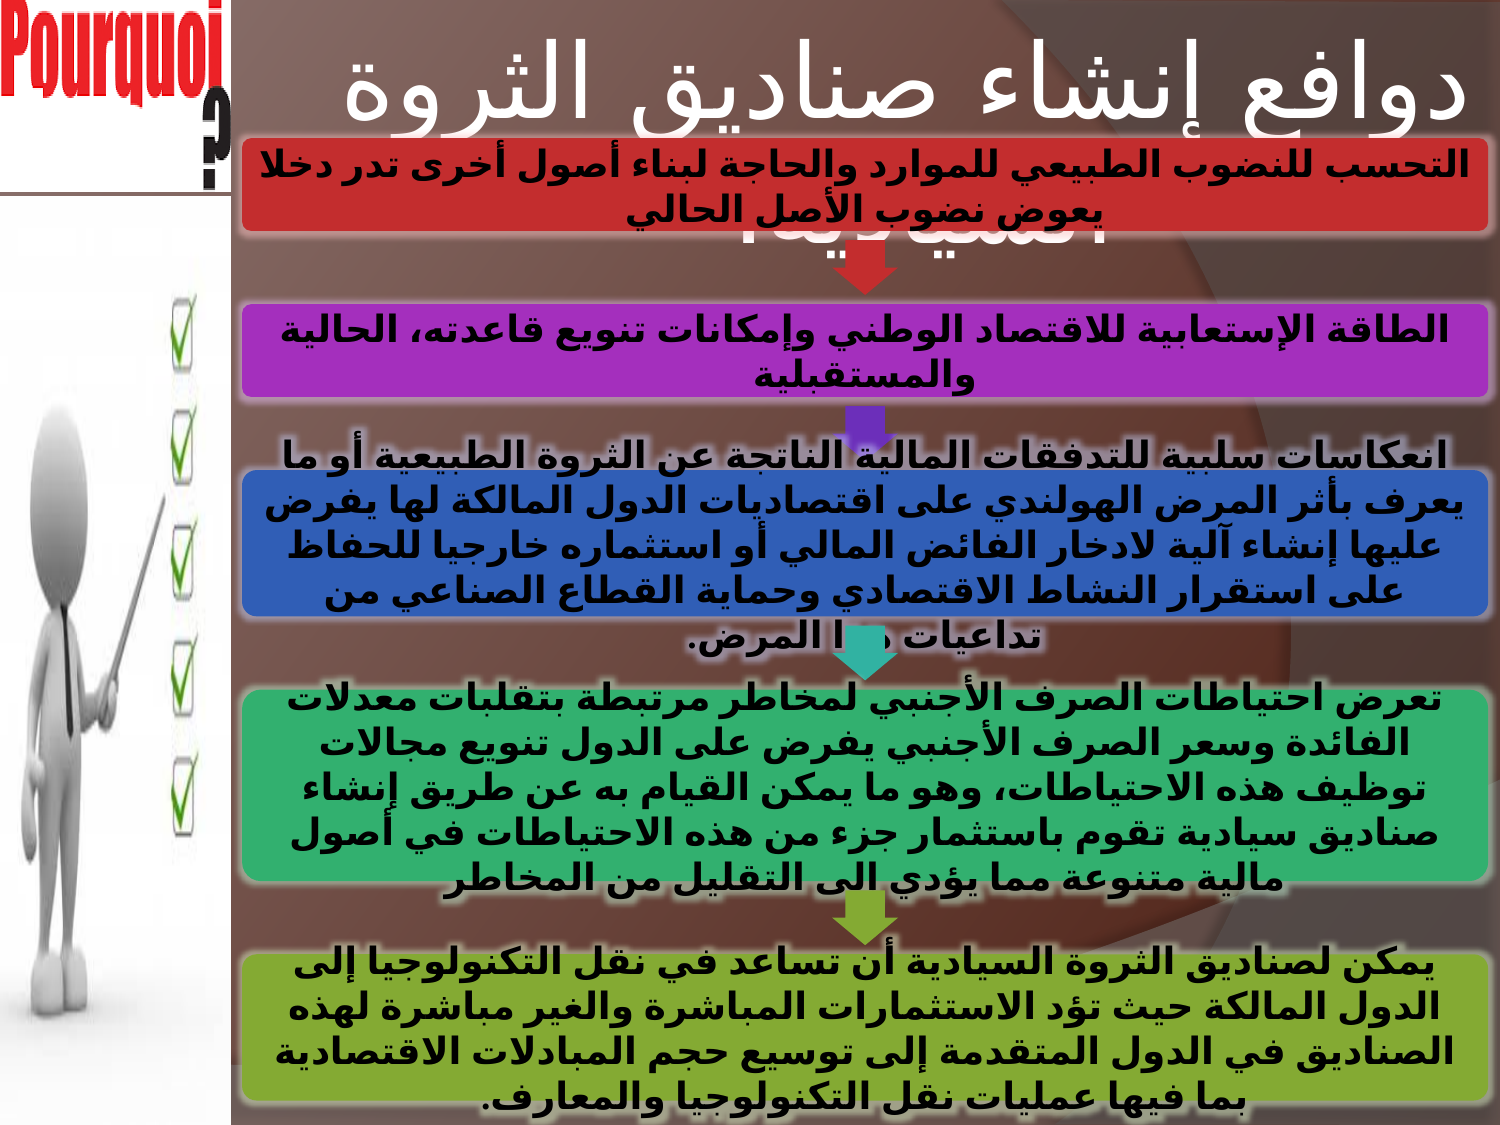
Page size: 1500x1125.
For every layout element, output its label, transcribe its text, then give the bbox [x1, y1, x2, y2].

picture [0, 195, 231, 1125]
text_box دوافع إنشاء صناديق الثروة السيادية: [324, 7, 1489, 128]
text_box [241, 136, 1489, 1102]
picture [0, 0, 231, 187]
